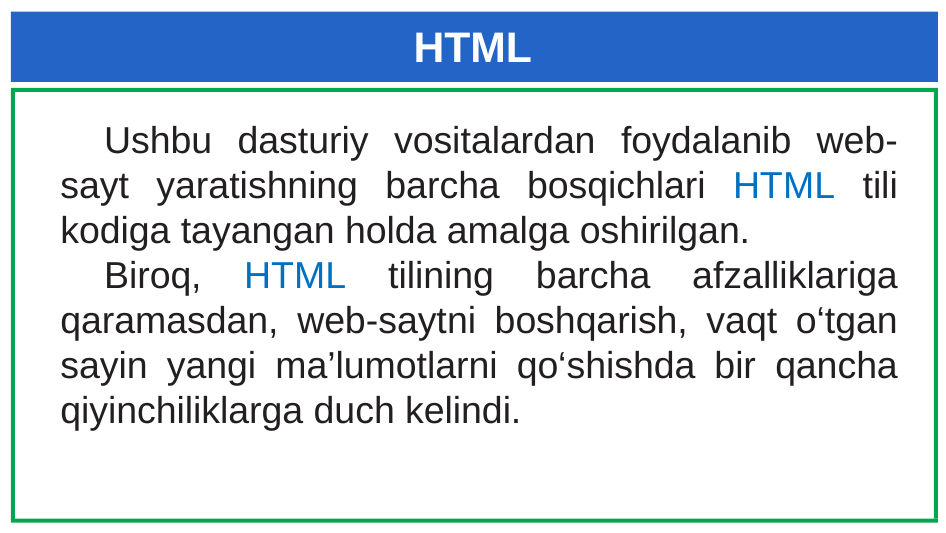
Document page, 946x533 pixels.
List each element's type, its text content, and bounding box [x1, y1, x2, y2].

list Ushbu dasturiy vositalardan foydalanib web-sayt yaratishning barcha bosqichlari HTML tili kodiga tayangan holda amalga oshirilgan. Biroq, HTML tilining barcha afzalliklariga qaramasdan, web-saytni boshqarish, vaqt o‘tgan sayin yangi ma’lumotlarni qo‘shishda bir qancha qiyinchiliklarga duch kelindi. [60, 116, 898, 435]
title HTML [49, 19, 897, 71]
